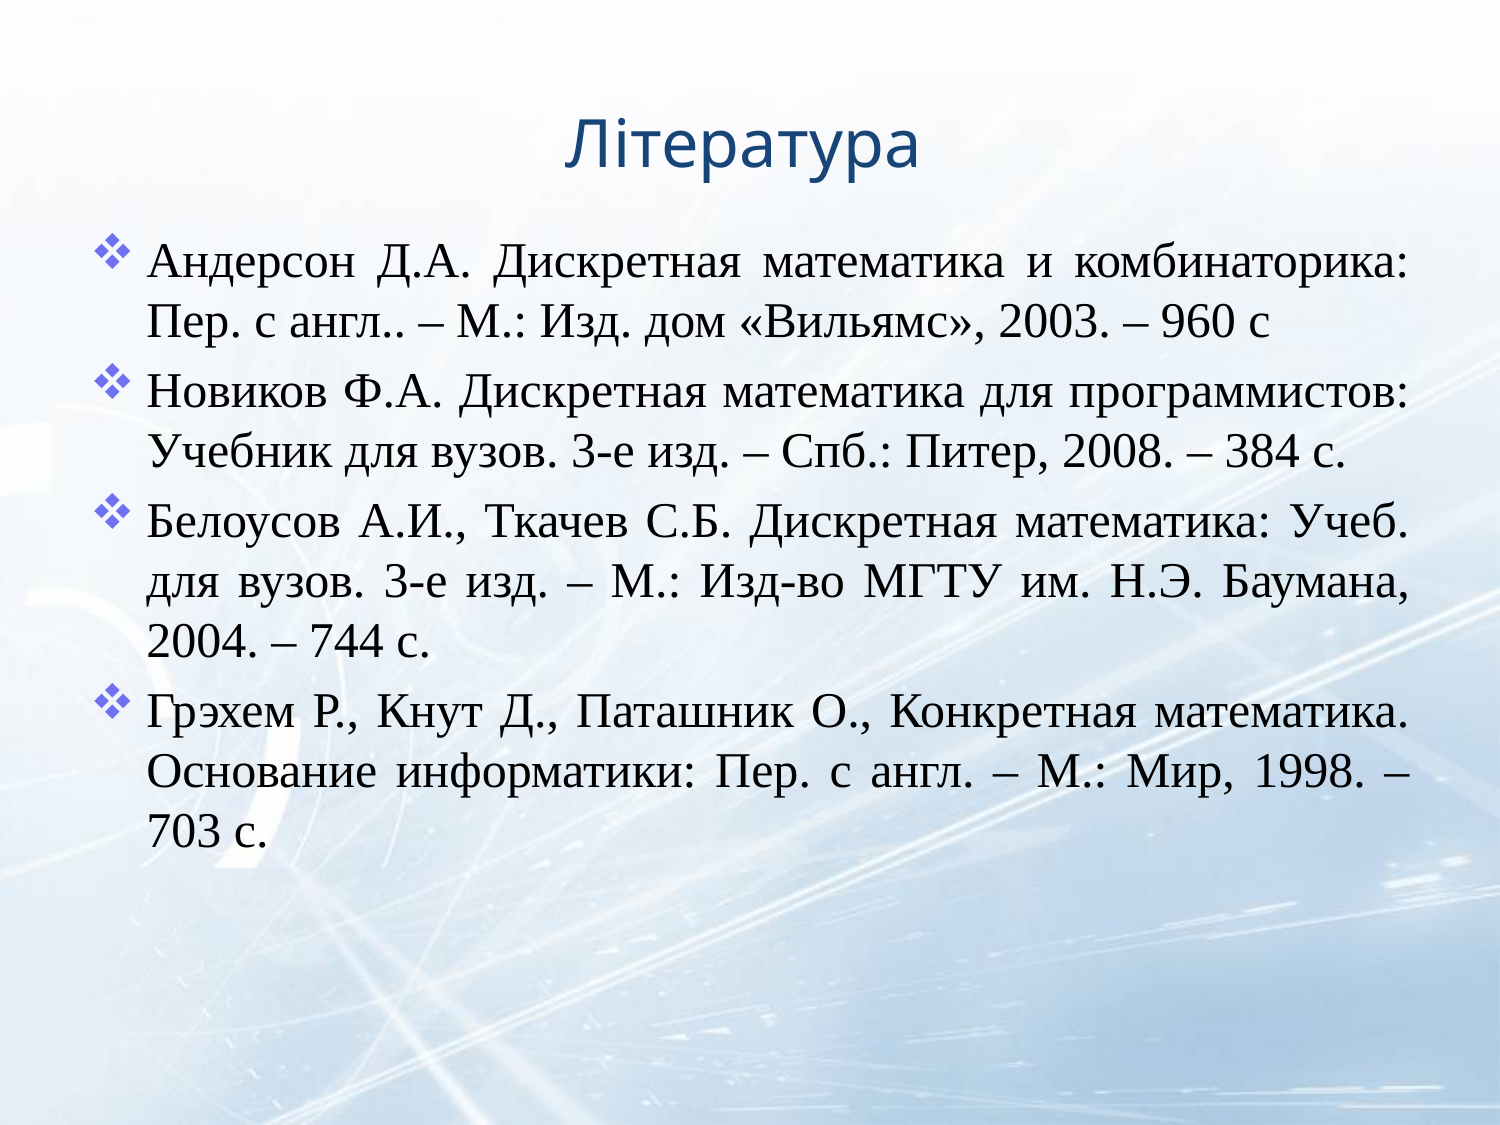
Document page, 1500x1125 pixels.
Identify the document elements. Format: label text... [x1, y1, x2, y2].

title Література [99, 95, 1388, 188]
picture [0, 0, 1500, 1125]
list Андерсон Д.А. Дискретная математика и комбинаторика: Пер. с англ.. – М.: Изд. дом «Вильямс», 2003. – 960 с Новиков Ф.А. Дискретная математика для программистов: Учебник для вузов. 3-е изд. – Спб.: Питер, 2008. – 384 с. Белоусов А.И., Ткачев С.Б. Дискретная математика: Учеб. для вузов. 3-е изд. – М.: Изд-во МГТУ им. Н.Э. Баумана, 2004. – 744 с. Грэхем Р., Кнут Д., Паташник О., Конкретная математика. Основание информатики: Пер. с англ. – М.: Мир, 1998. – 703 с. [75, 220, 1425, 1063]
